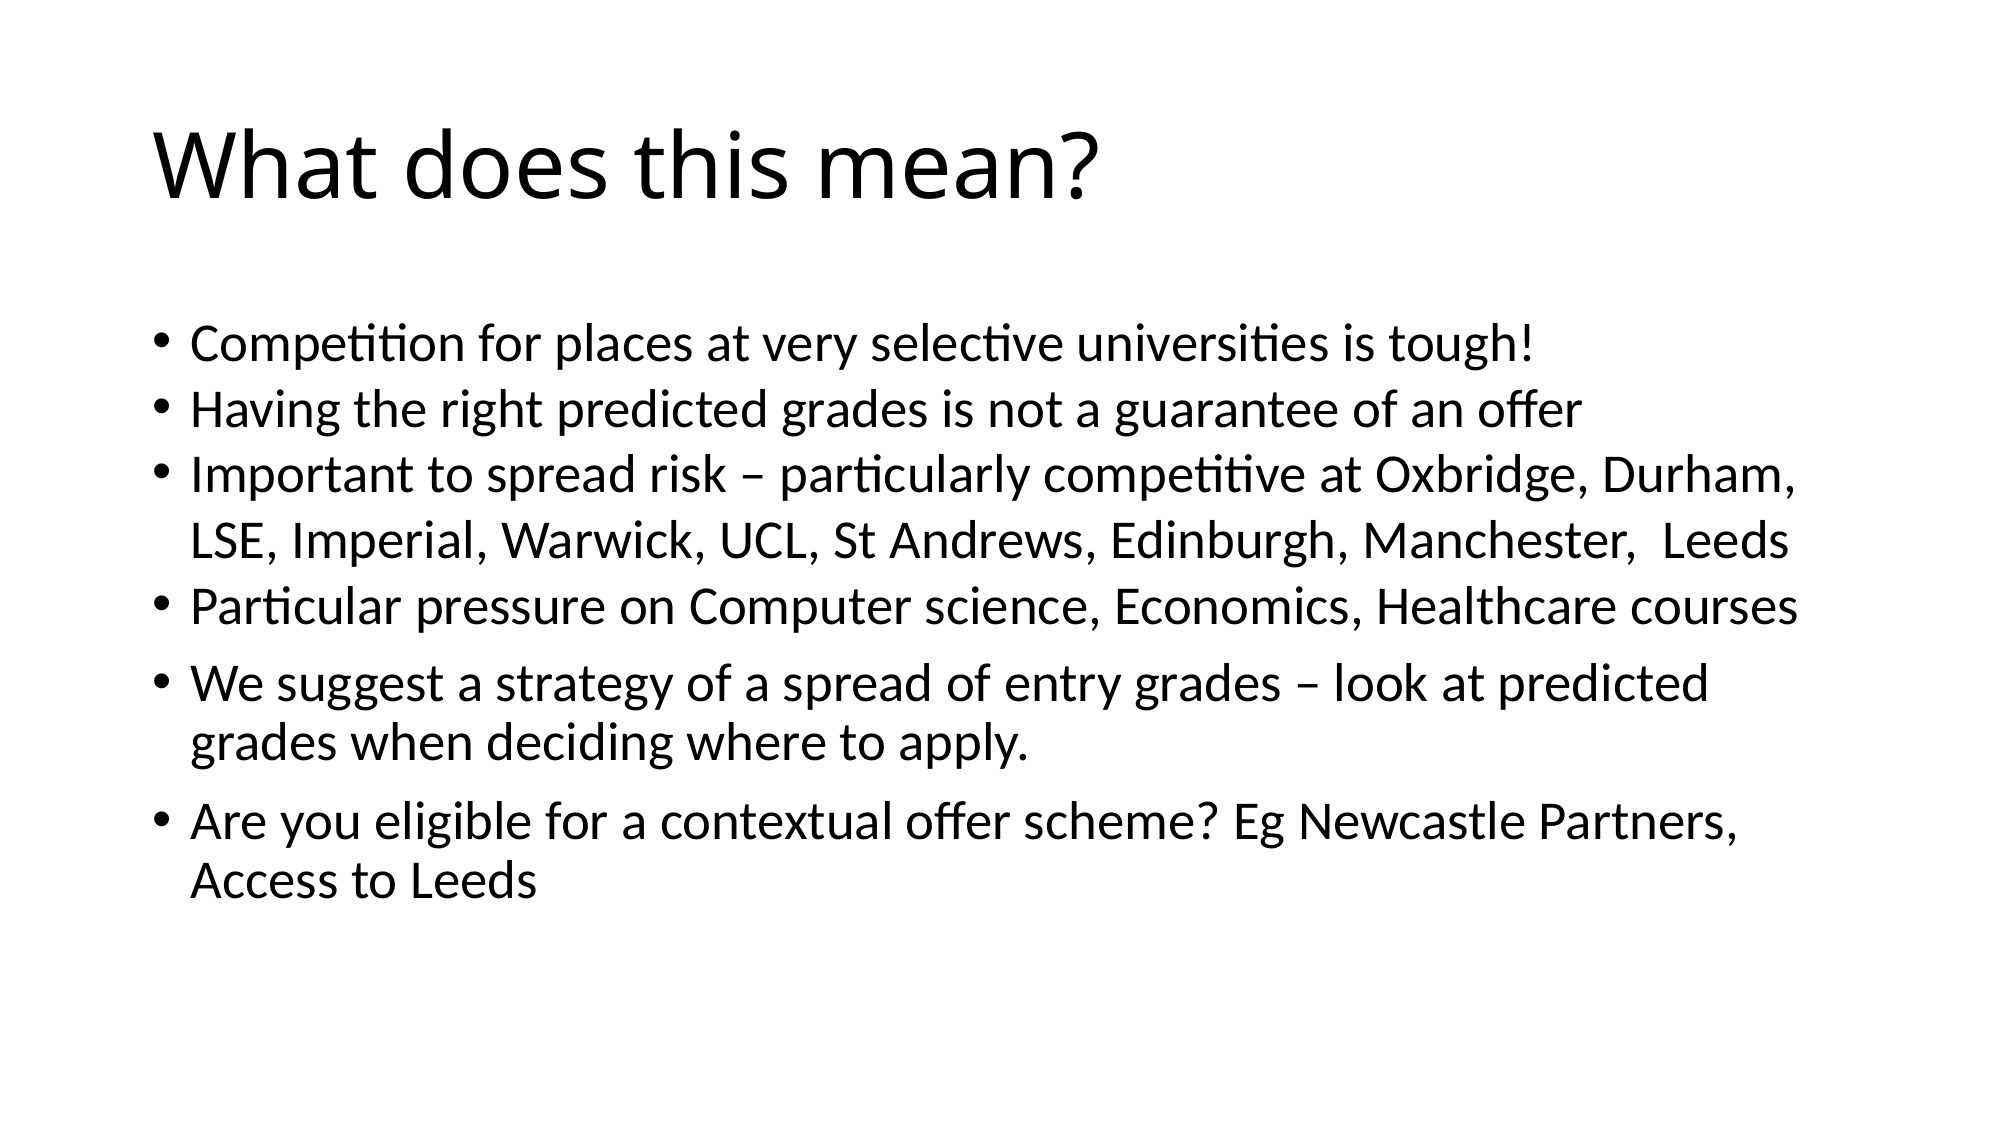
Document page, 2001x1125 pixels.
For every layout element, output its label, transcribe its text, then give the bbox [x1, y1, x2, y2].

list Competition for places at very selective universities is tough! Having the right predicted grades is not a guarantee of an offer Important to spread risk – particularly competitive at Oxbridge, Durham, LSE, Imperial, Warwick, UCL, St Andrews, Edinburgh, Manchester, Leeds Particular pressure on Computer science, Economics, Healthcare courses We suggest a strategy of a spread of entry grades – look at predicted grades when deciding where to apply. Are you eligible for a contextual offer scheme? Eg Newcastle Partners, Access to Leeds [137, 299, 1863, 1014]
title What does this mean? [137, 59, 1863, 278]
